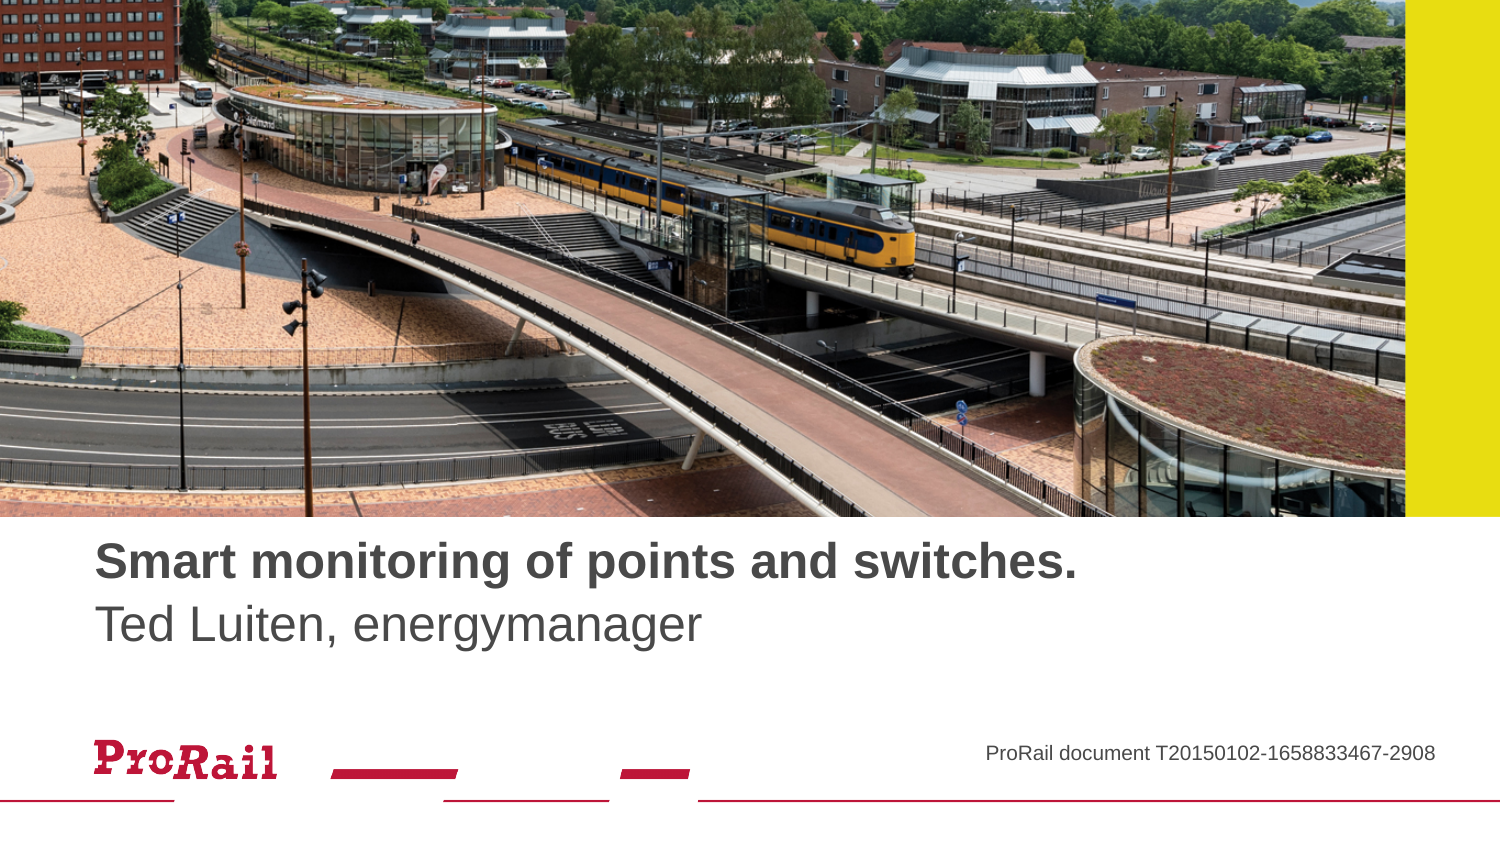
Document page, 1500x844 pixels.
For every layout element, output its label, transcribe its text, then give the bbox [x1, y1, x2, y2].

picture [0, 722, 1500, 836]
text_box [1404, 0, 1500, 518]
text_box ProRail document T20150102-1658833467-2908 [970, 732, 1451, 772]
subtitle Ted Luiten, energymanager [94, 590, 1406, 658]
picture [0, 0, 1406, 517]
title Smart monitoring of points and switches. [94, 517, 1406, 590]
